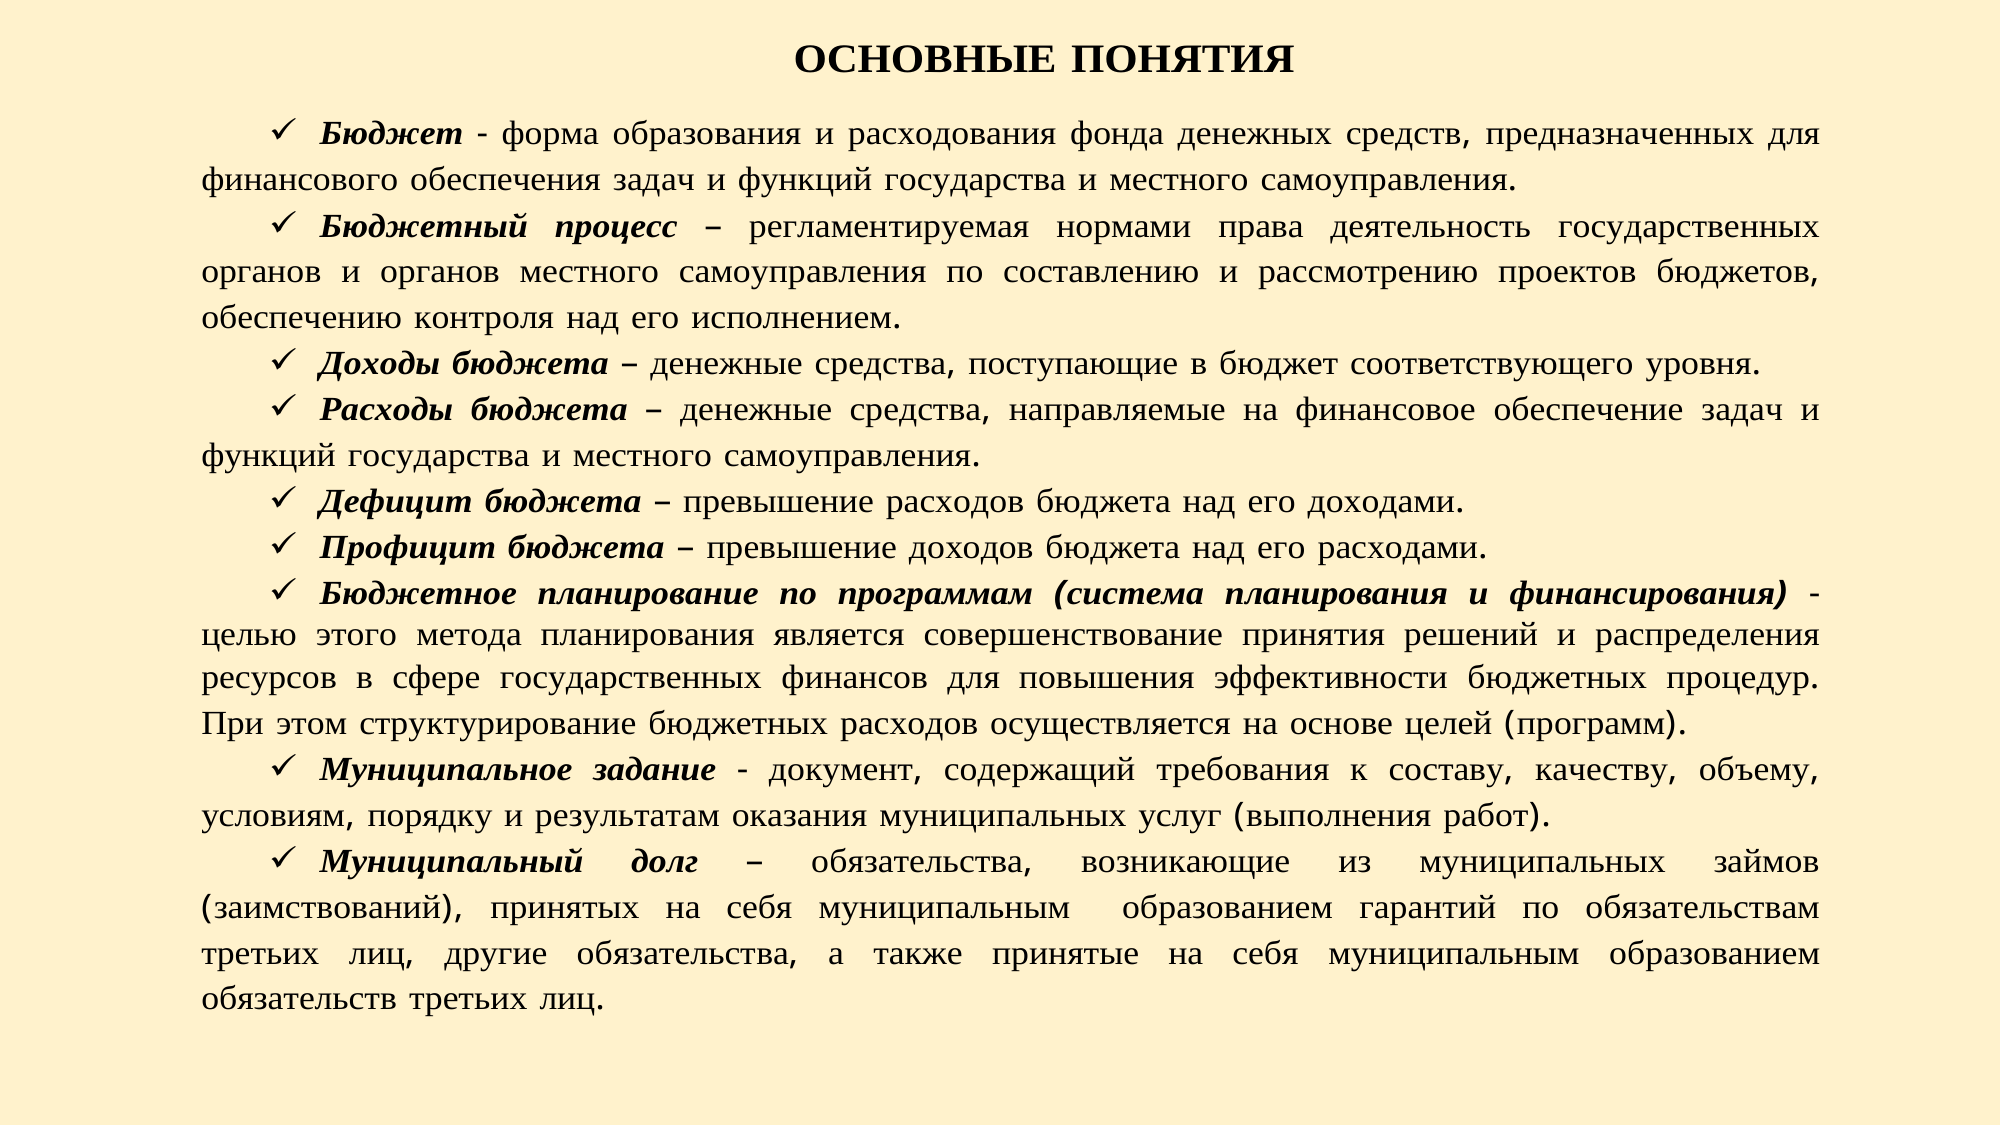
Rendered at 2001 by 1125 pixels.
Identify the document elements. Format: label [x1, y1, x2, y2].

picture [201, 34, 1820, 1019]
